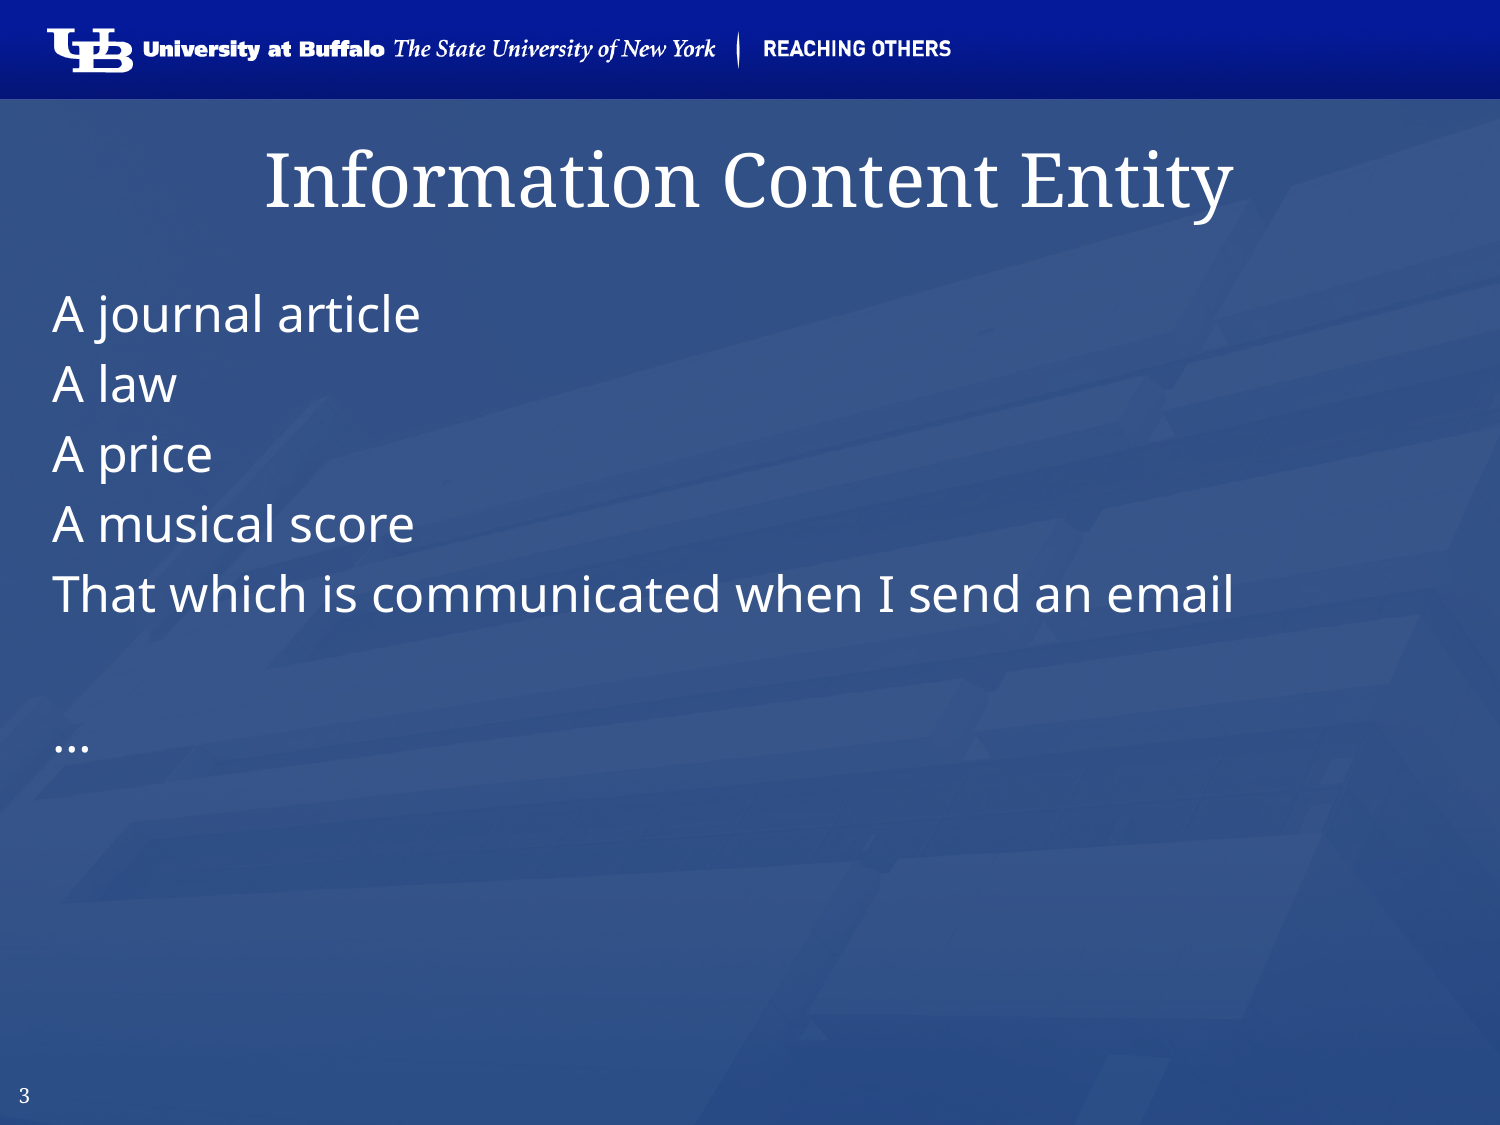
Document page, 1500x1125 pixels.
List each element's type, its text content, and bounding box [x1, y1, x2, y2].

picture [0, 0, 1500, 99]
title Information Content Entity [37, 125, 1463, 250]
list A journal article A law A price A musical score That which is communicated when I send an email … [37, 275, 1463, 1088]
